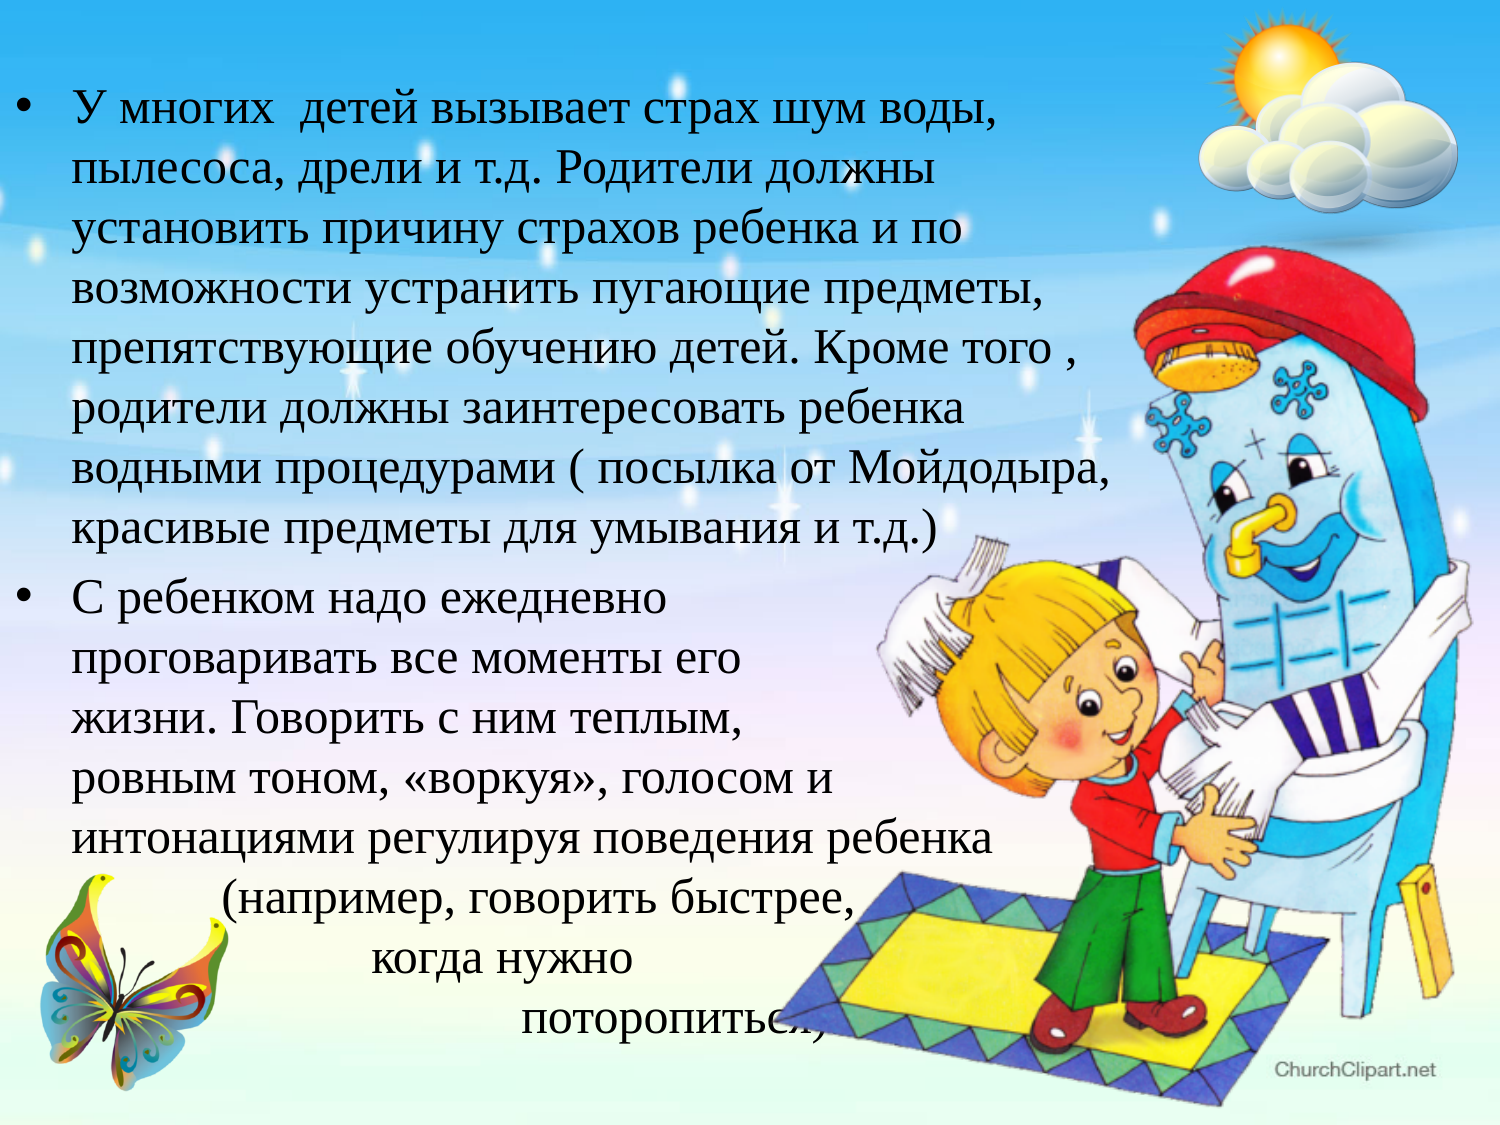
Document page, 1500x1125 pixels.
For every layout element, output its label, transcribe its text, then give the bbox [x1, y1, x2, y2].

picture [0, 0, 1500, 1125]
list У многих детей вызывает страх шум воды, пылесоса, дрели и т.д. Родители должны установить причину страхов ребенка и по возможности устранить пугающие предметы, препятствующие обучению детей. Кроме того , родители должны заинтересовать ребенка водными процедурами ( посылка от Мойдодыра, красивые предметы для умывания и т.д.) С ребенком надо ежедневно проговаривать все моменты его жизни. Говорить с ним теплым, ровным тоном, «воркуя», голосом и интонациями регулируя поведения ребенка (например, говорить быстрее, когда нужно поторопиться). [0, 66, 1140, 1041]
